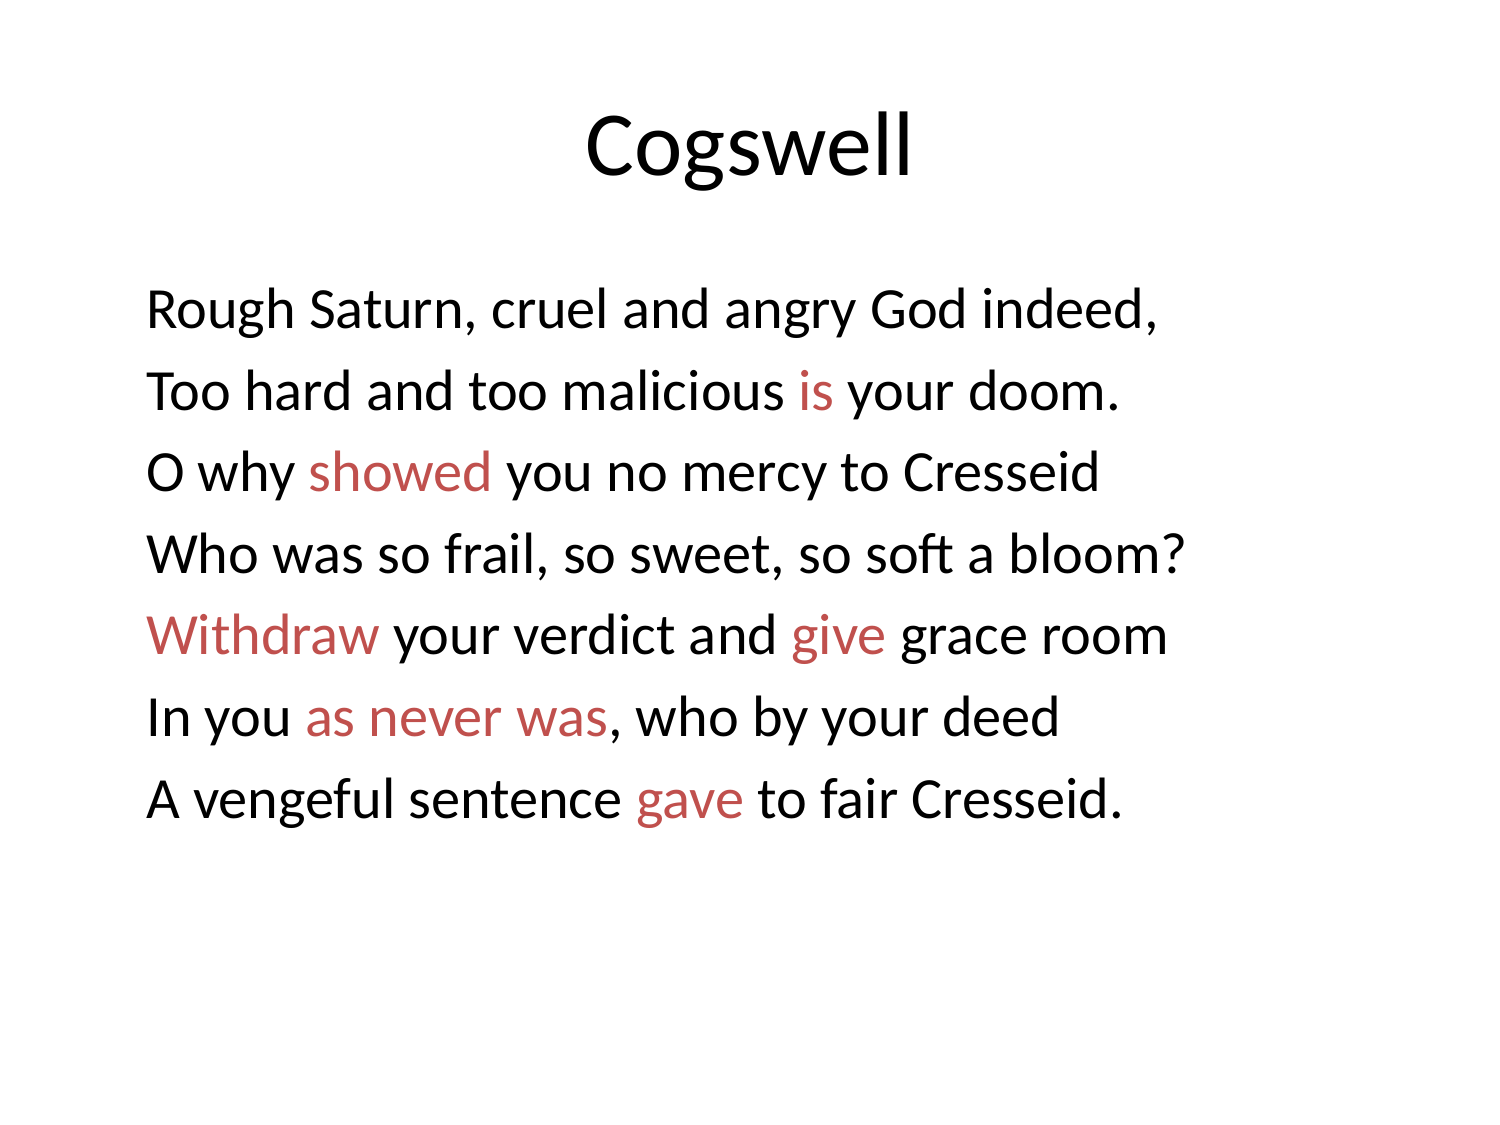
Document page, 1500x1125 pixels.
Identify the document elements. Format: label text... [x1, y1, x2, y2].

title Cogswell [74, 44, 1426, 233]
list Rough Saturn, cruel and angry God indeed, Too hard and too malicious is your doom. O why showed you no mercy to Cresseid Who was so frail, so sweet, so soft a bloom? Withdraw your verdict and give grace room In you as never was, who by your deed A vengeful sentence gave to fair Cresseid. [74, 262, 1426, 1006]
